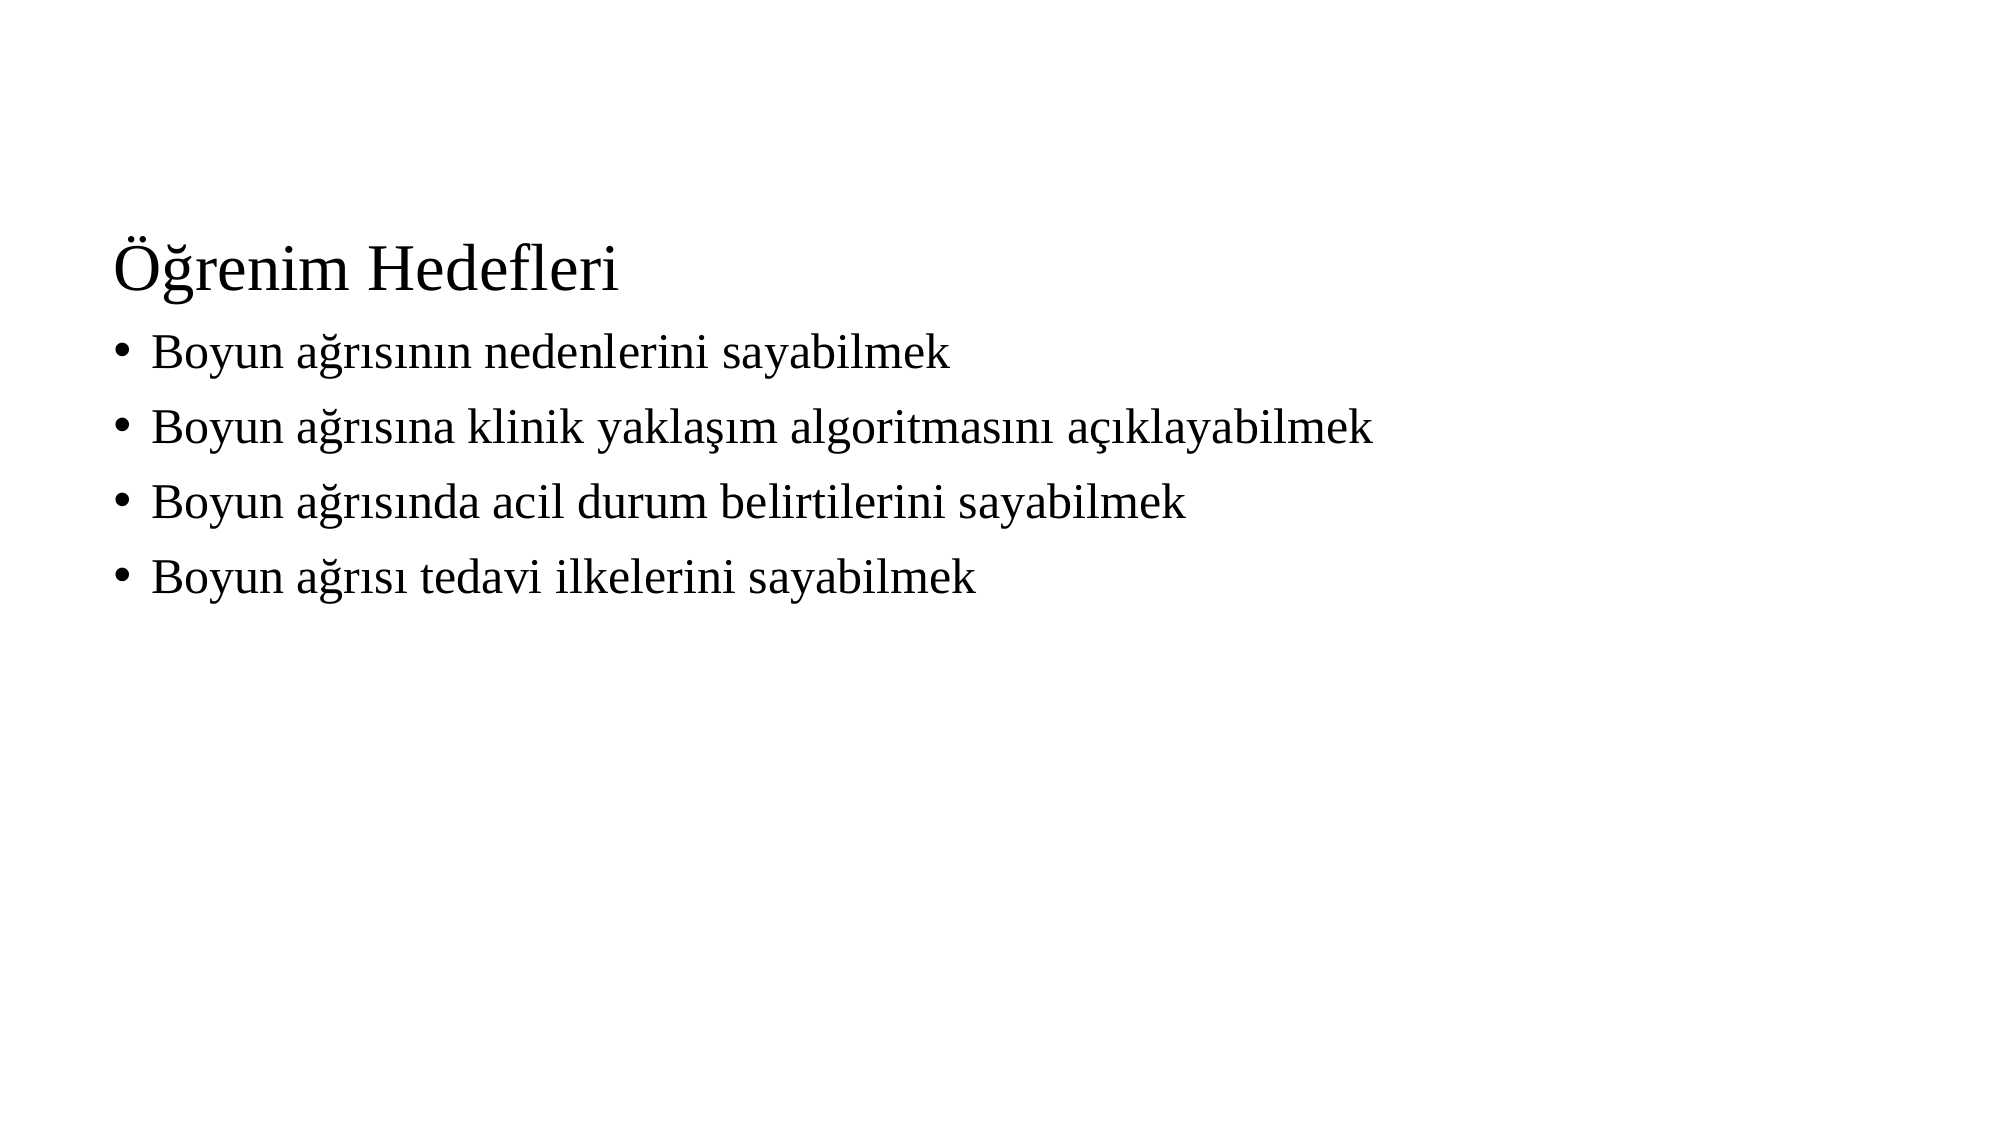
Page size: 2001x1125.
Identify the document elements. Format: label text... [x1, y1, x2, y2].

list Öğrenim Hedefleri Boyun ağrısının nedenlerini sayabilmek Boyun ağrısına klinik yaklaşım algoritmasını açıklayabilmek Boyun ağrısında acil durum belirtilerini sayabilmek Boyun ağrısı tedavi ilkelerini sayabilmek [98, 124, 1494, 904]
